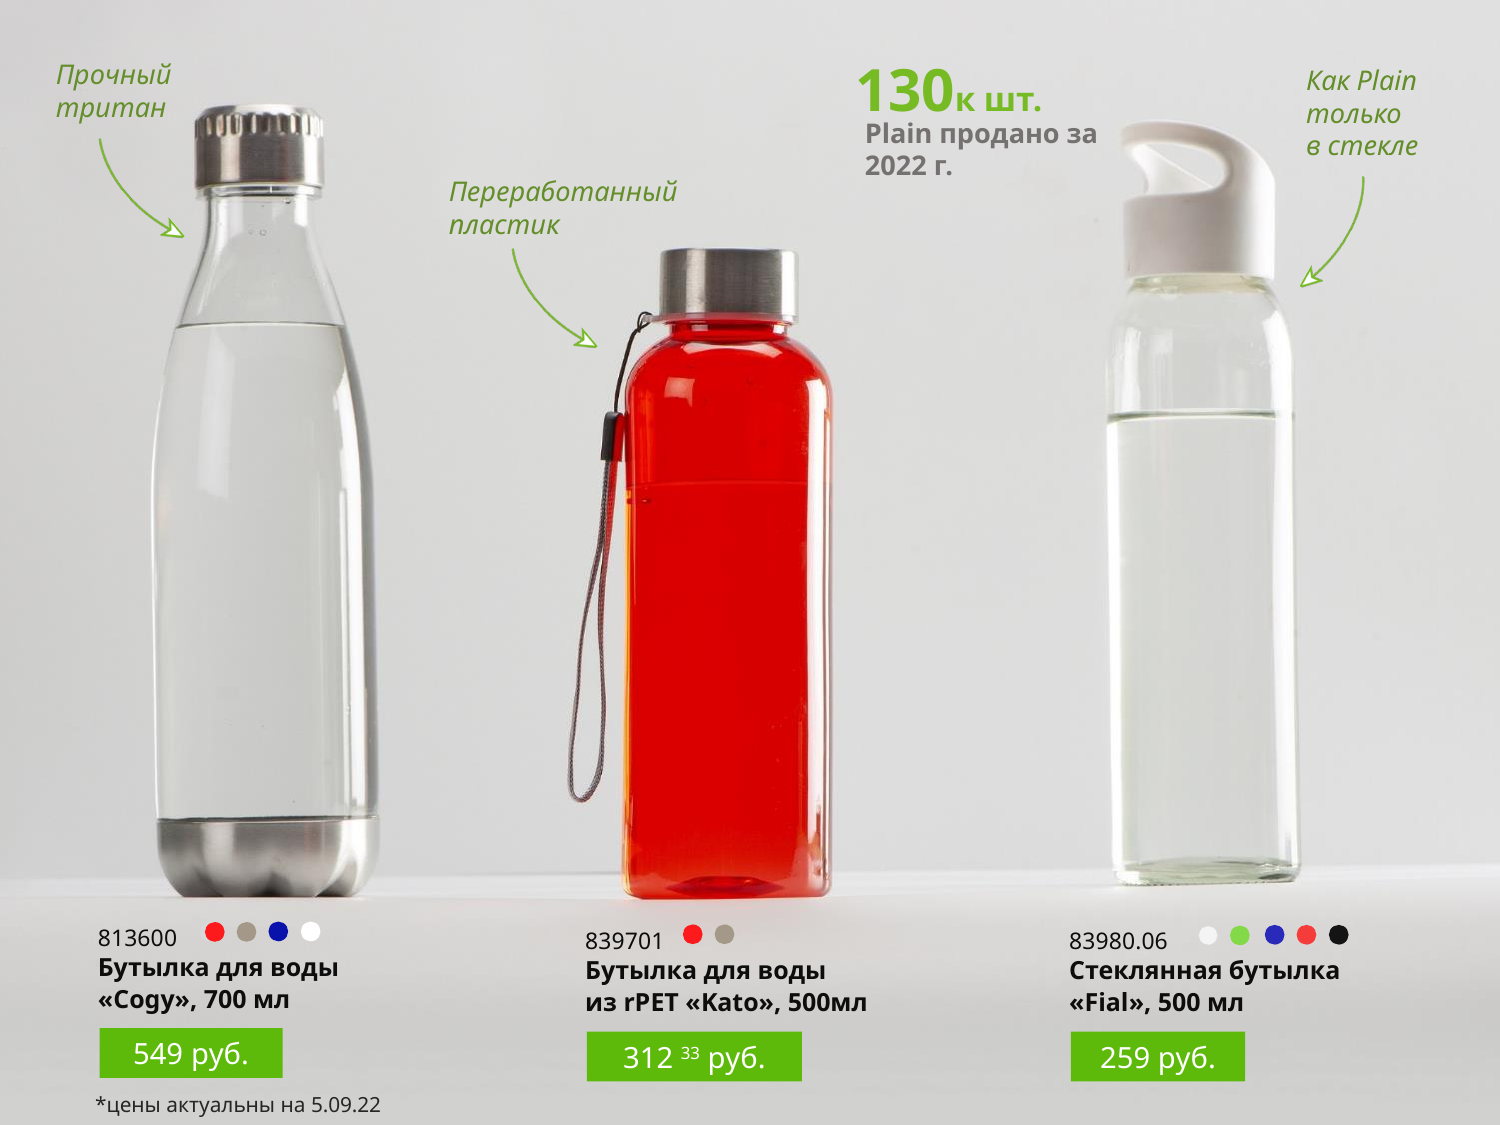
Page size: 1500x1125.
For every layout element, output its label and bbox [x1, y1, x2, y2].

text_box [83, 902, 435, 1079]
text_box [1198, 924, 1349, 946]
text_box [682, 924, 735, 945]
picture [0, 0, 1500, 1125]
